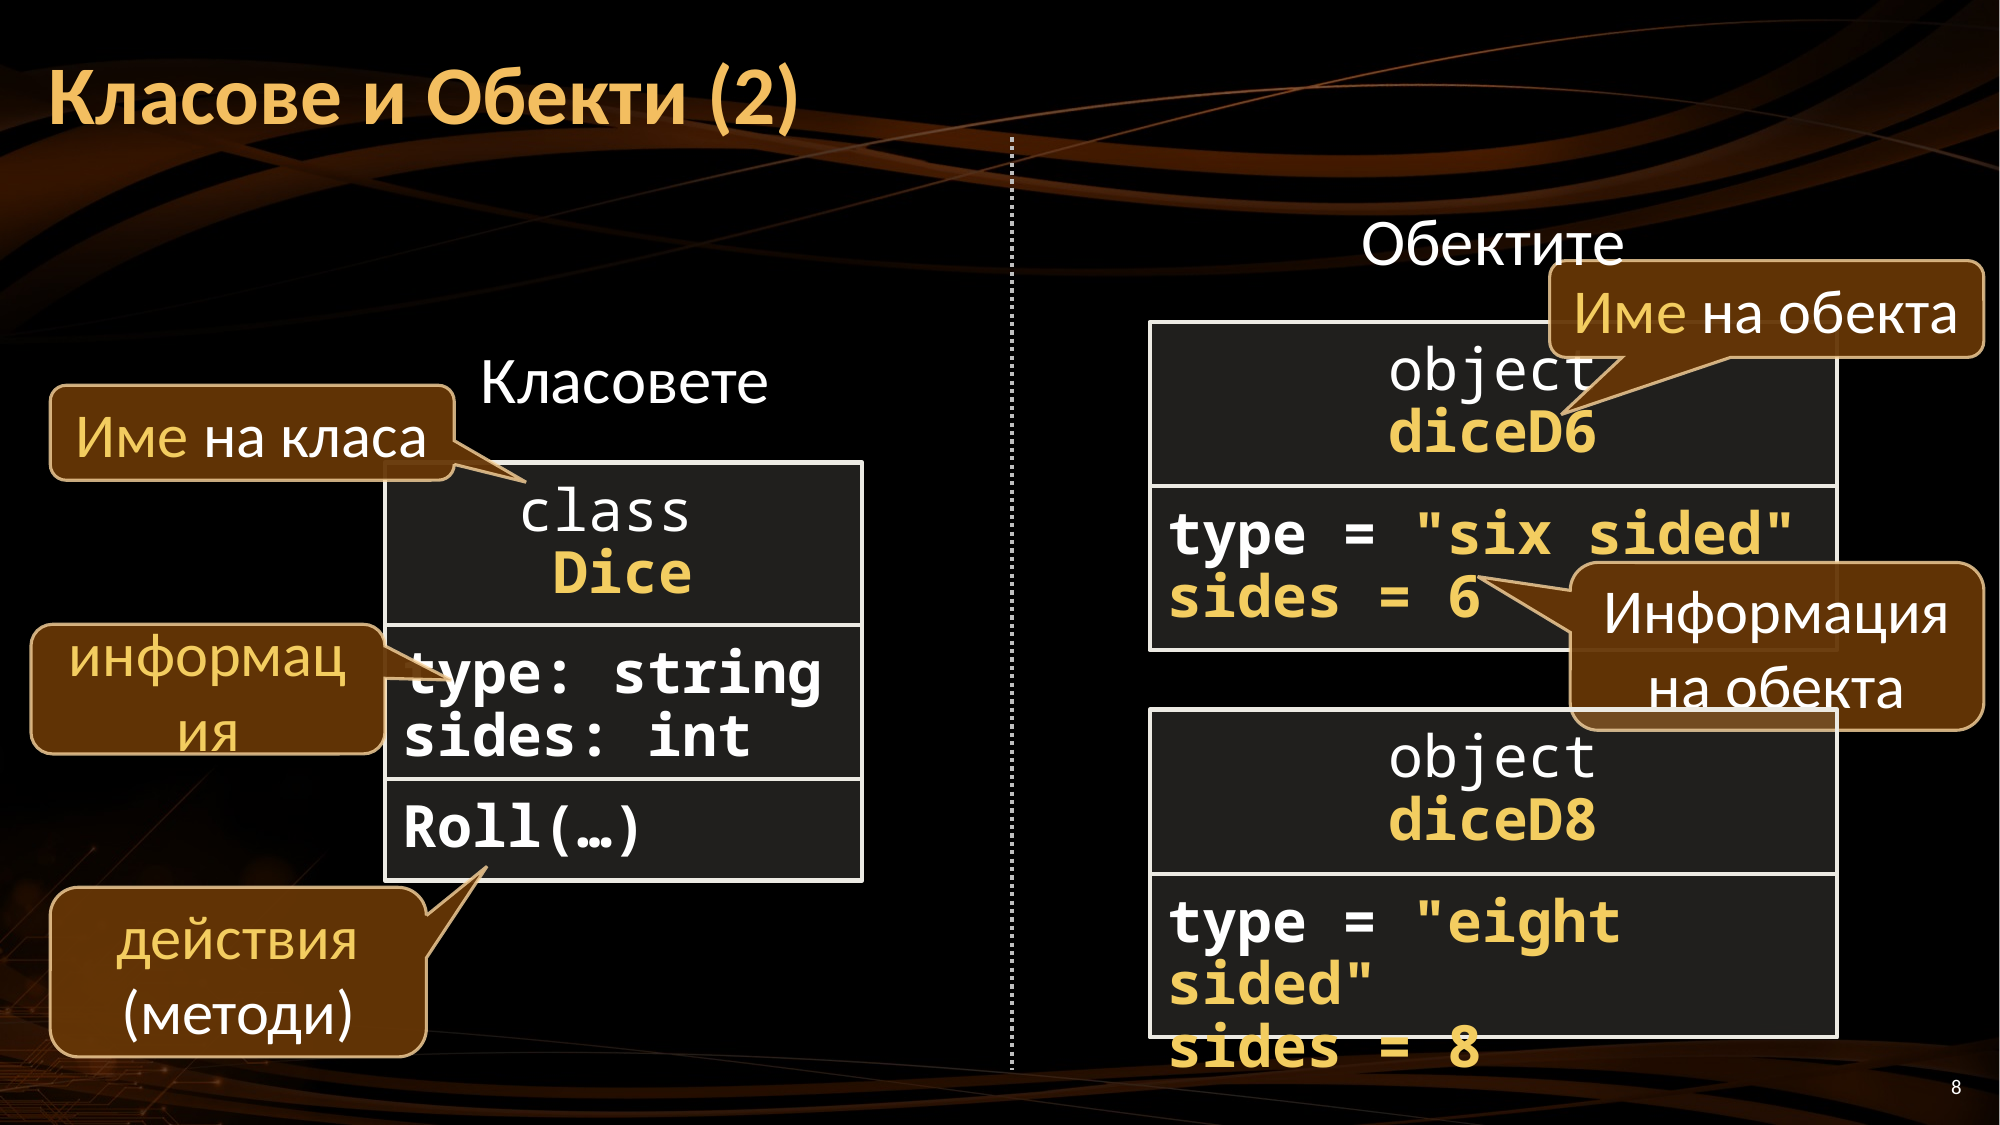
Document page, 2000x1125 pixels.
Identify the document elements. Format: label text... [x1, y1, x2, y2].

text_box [1149, 321, 1838, 650]
text_box Име на класа [49, 384, 494, 482]
text_box Информация на обекта [1569, 561, 1985, 732]
text_box Име на обекта [1548, 259, 1985, 359]
text_box информация [29, 623, 384, 755]
text_box действия (методи) [49, 881, 479, 1058]
text_box Класовете [430, 328, 821, 424]
picture [0, 0, 2000, 1125]
slide_number 8 [1897, 1070, 1968, 1103]
text_box Обектите [1249, 191, 1738, 287]
title Класове и Обекти (2) [30, 6, 1968, 189]
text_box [1149, 709, 1838, 1038]
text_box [384, 462, 863, 881]
